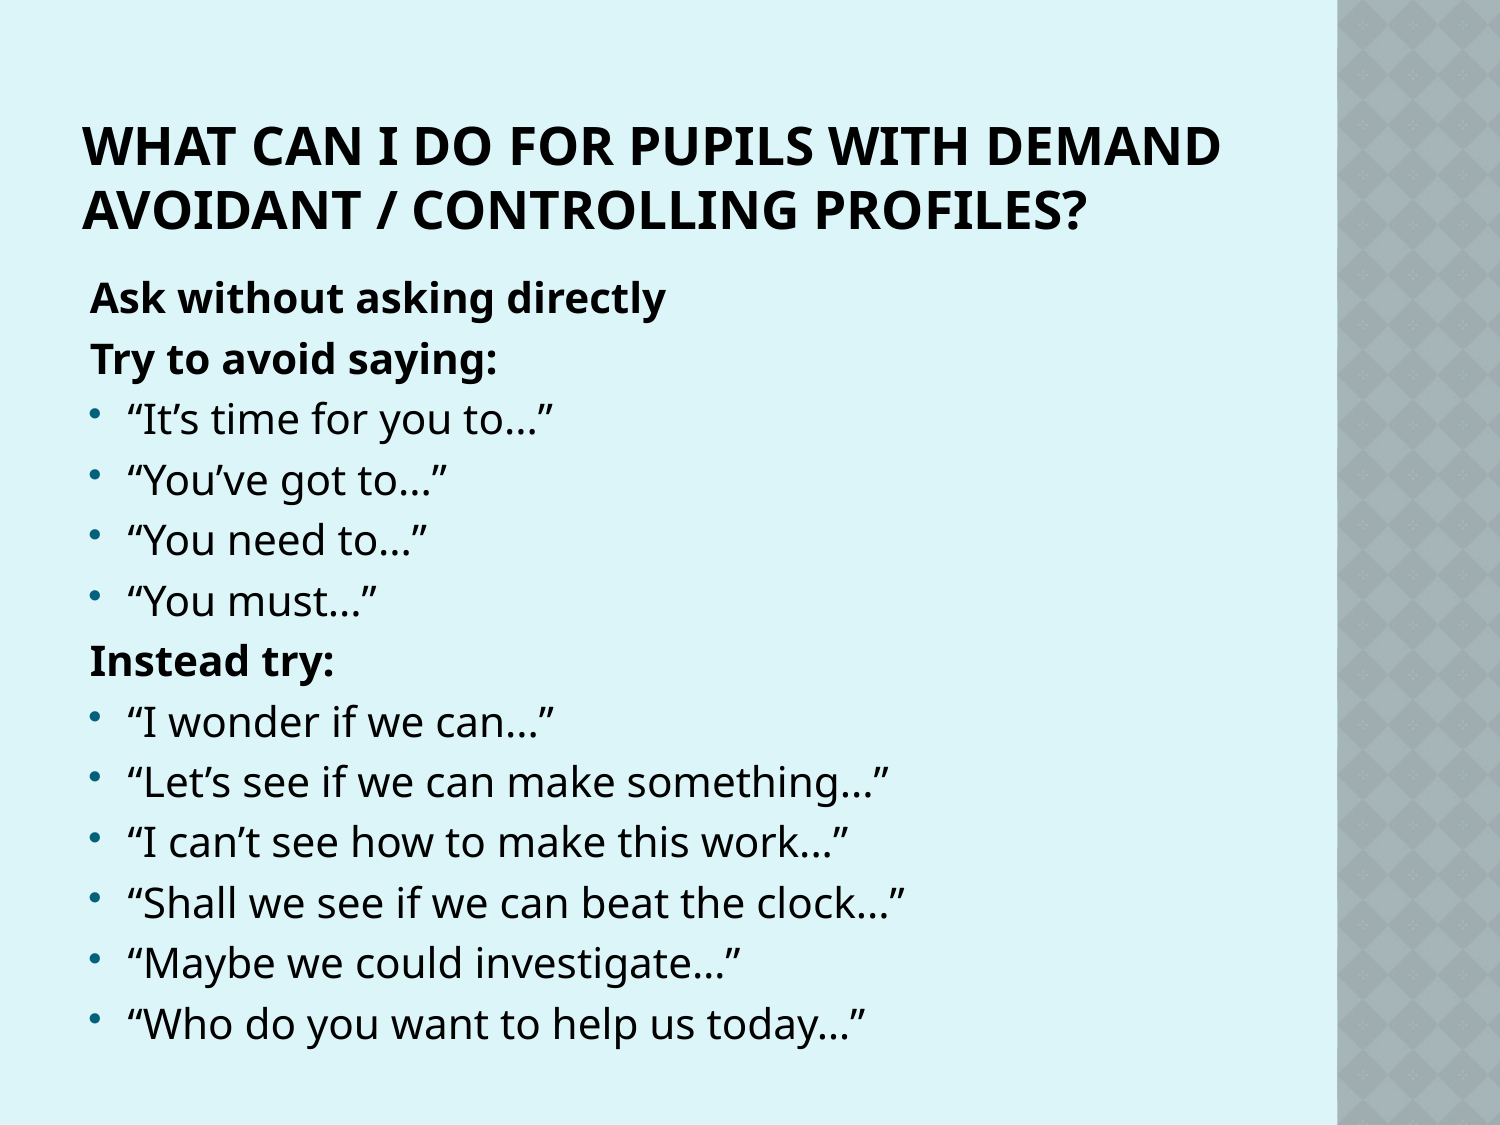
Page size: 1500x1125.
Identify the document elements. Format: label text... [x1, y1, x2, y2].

list Ask without asking directly Try to avoid saying: “It’s time for you to...” “You’ve got to...” “You need to...” “You must...” Instead try: “I wonder if we can...” “Let’s see if we can make something...” “I can’t see how to make this work...” “Shall we see if we can beat the clock...” “Maybe we could investigate…” “Who do you want to help us today…” [75, 264, 1263, 1059]
title What Can I Do for Pupils with Demand Avoidant / controlling profiles? [75, 52, 1263, 240]
